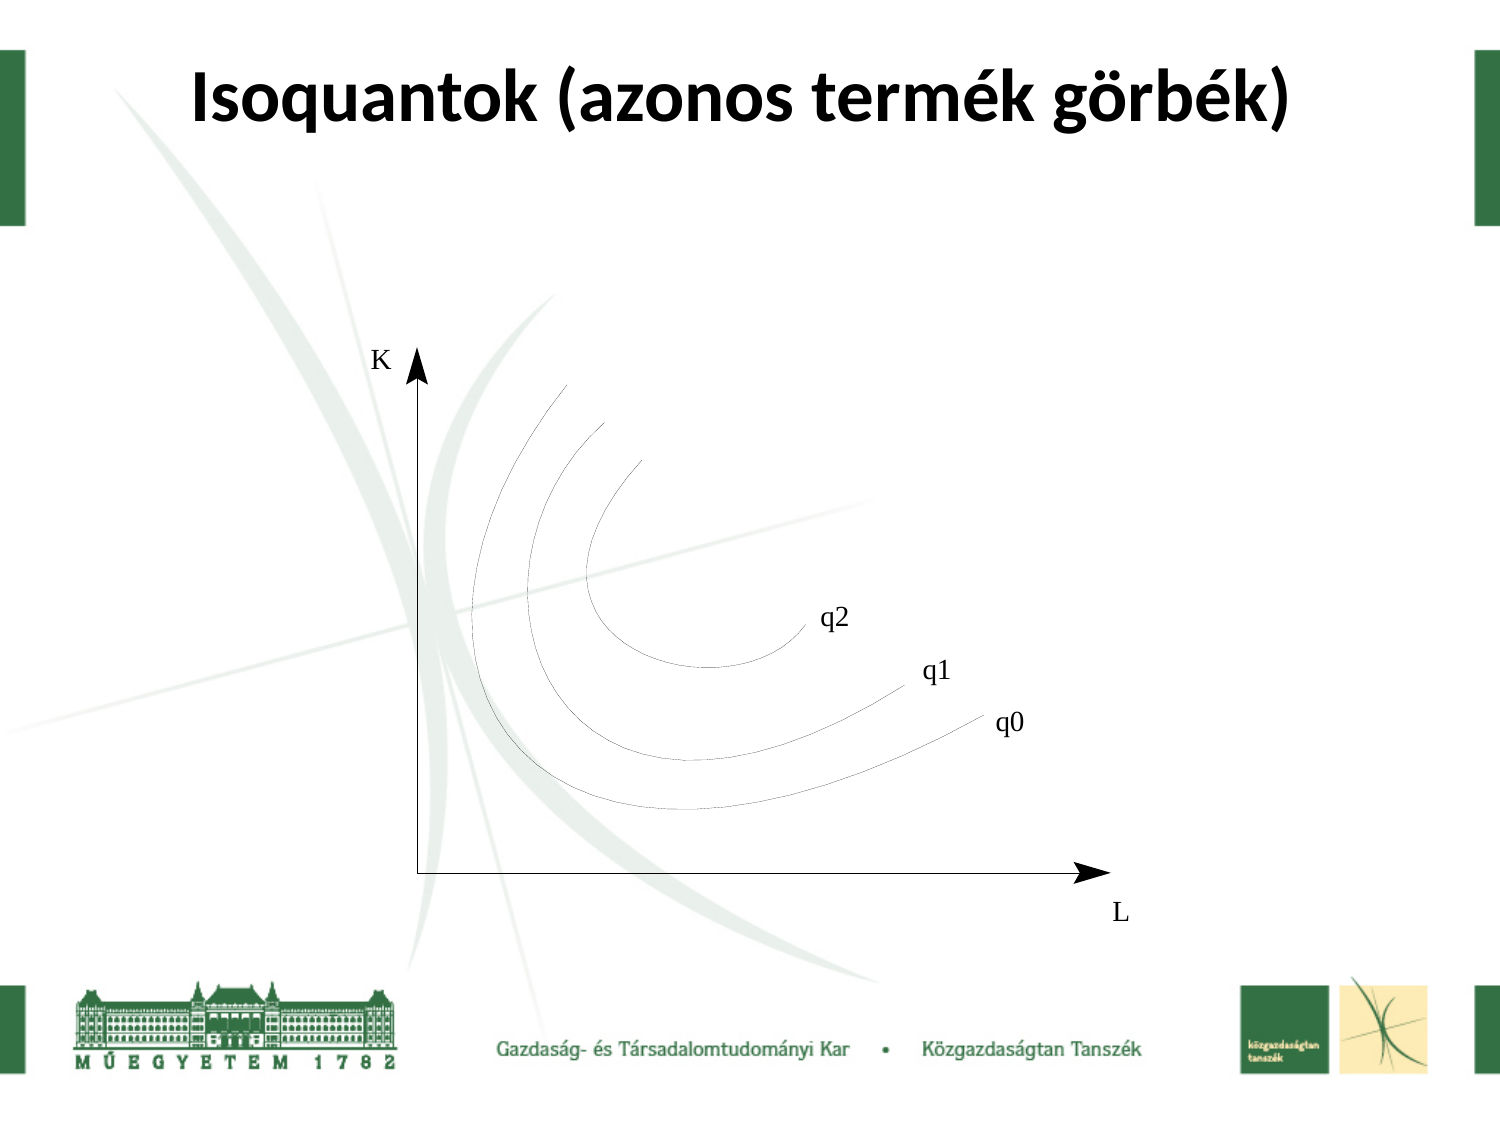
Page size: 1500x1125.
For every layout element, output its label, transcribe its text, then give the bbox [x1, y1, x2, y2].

title Isoquantok (azonos termék görbék) [74, 44, 1426, 138]
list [356, 331, 1144, 937]
picture [0, 0, 1500, 1125]
